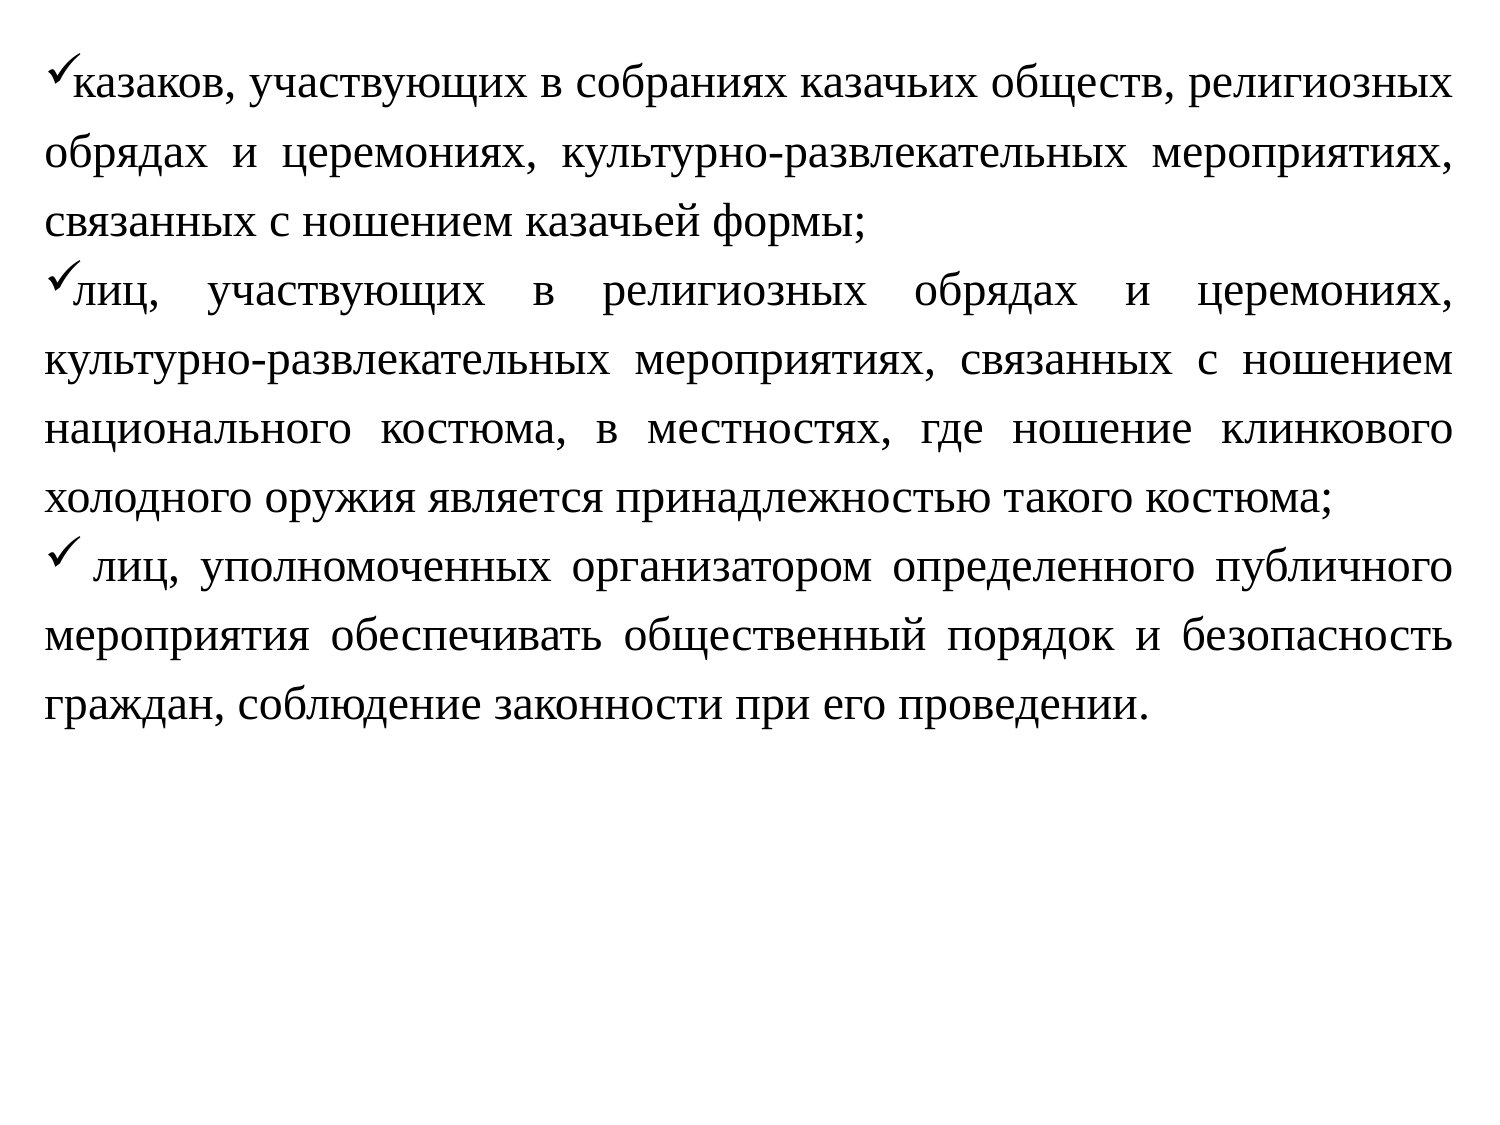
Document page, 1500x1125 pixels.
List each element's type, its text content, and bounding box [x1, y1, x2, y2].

list казаков, участвующих в собраниях казачьих обществ, религиозных обрядах и церемониях, культурно-развлекательных мероприятиях, связанных с ношением казачьей формы; лиц, участвующих в религиозных обрядах и церемониях, культурно-развлекательных мероприятиях, связанных с ношением национального костюма, в местностях, где ношение клинкового холодного оружия является принадлежностью такого костюма; лиц, уполномоченных организатором определенного публичного мероприятия обеспечивать общественный порядок и безопасность граждан, соблюдение законности при его проведении. [29, 30, 1471, 1094]
